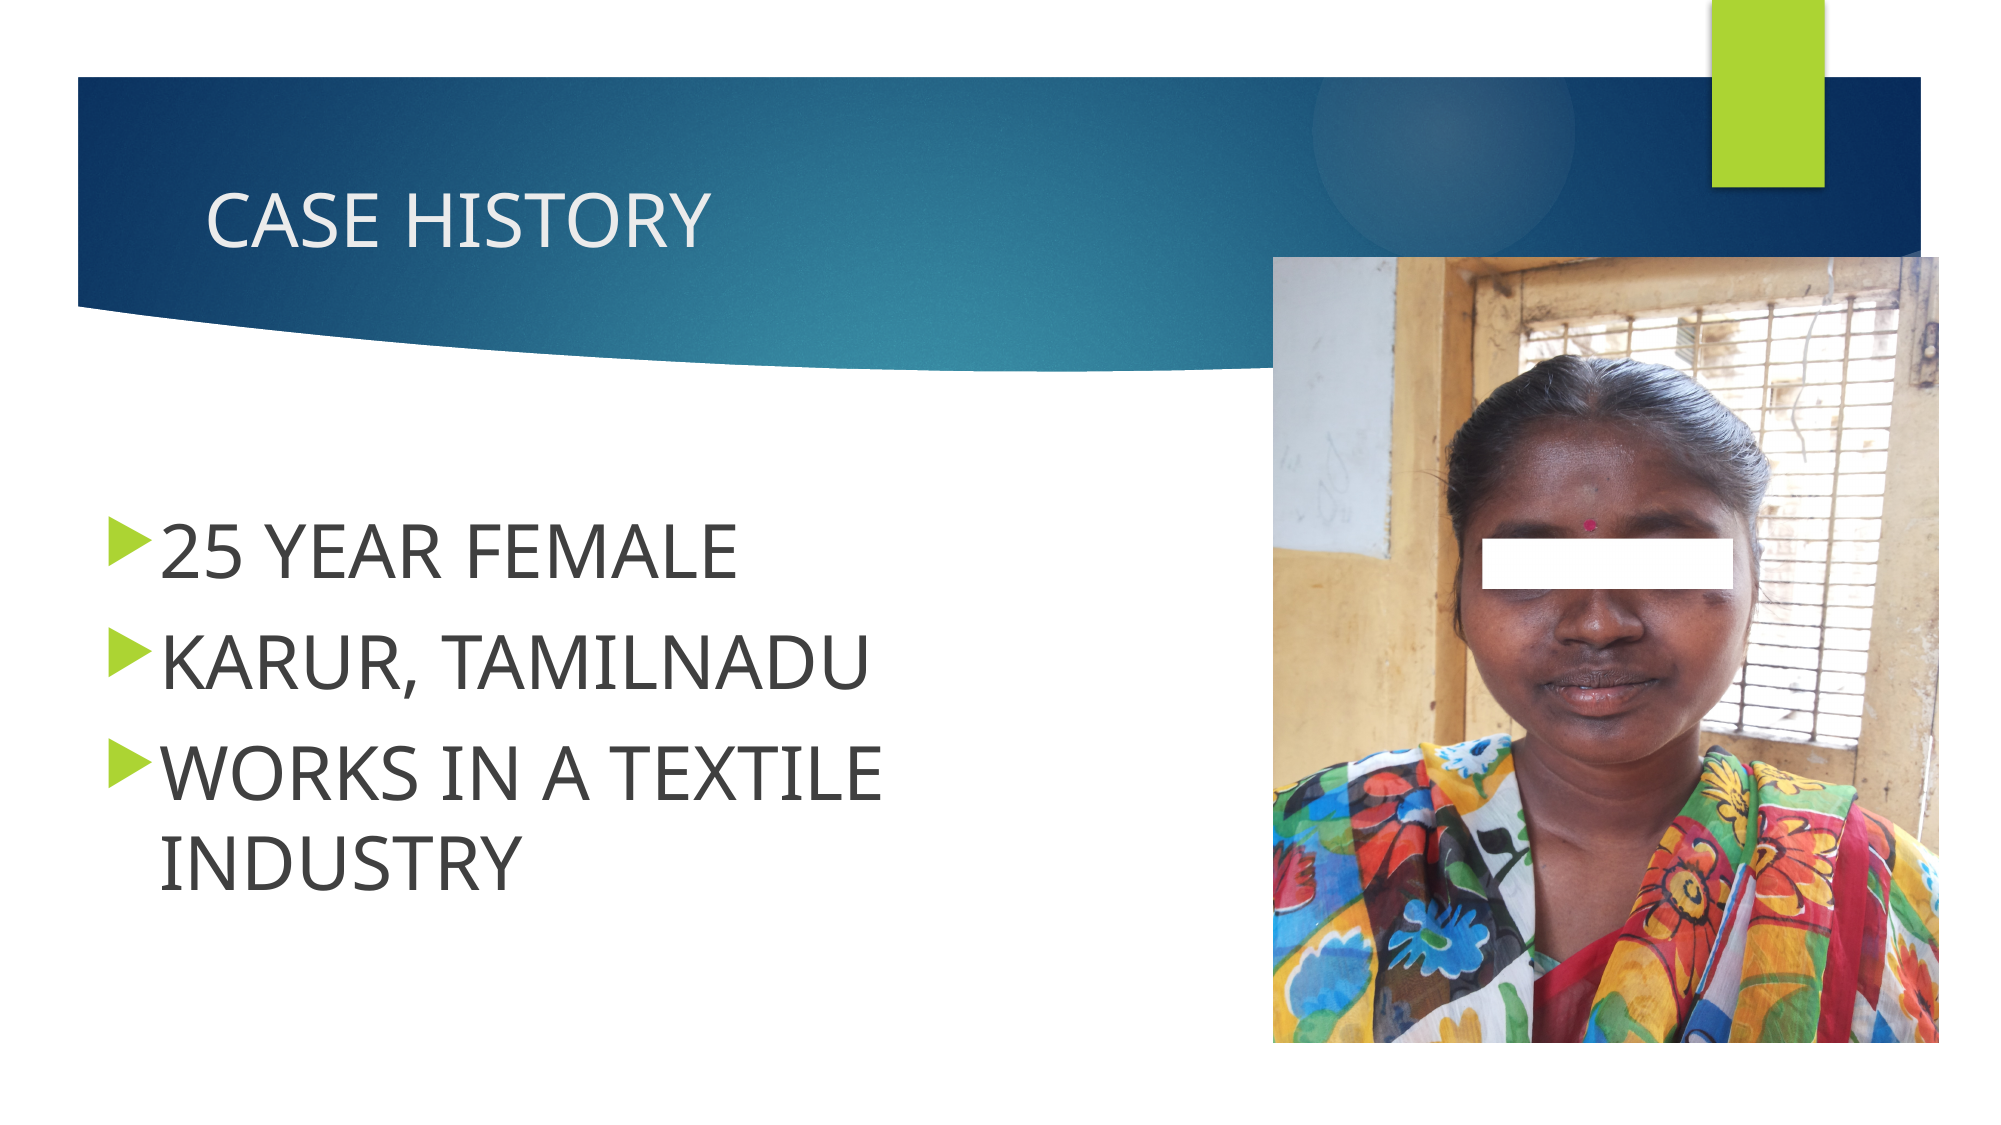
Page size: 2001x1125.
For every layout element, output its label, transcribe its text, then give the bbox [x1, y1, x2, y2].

title CASE HISTORY [189, 159, 1627, 276]
picture [1273, 257, 1939, 1043]
list 25 YEAR FEMALE KARUR, TAMILNADU WORKS IN A TEXTILE INDUSTRY [88, 496, 1274, 1125]
